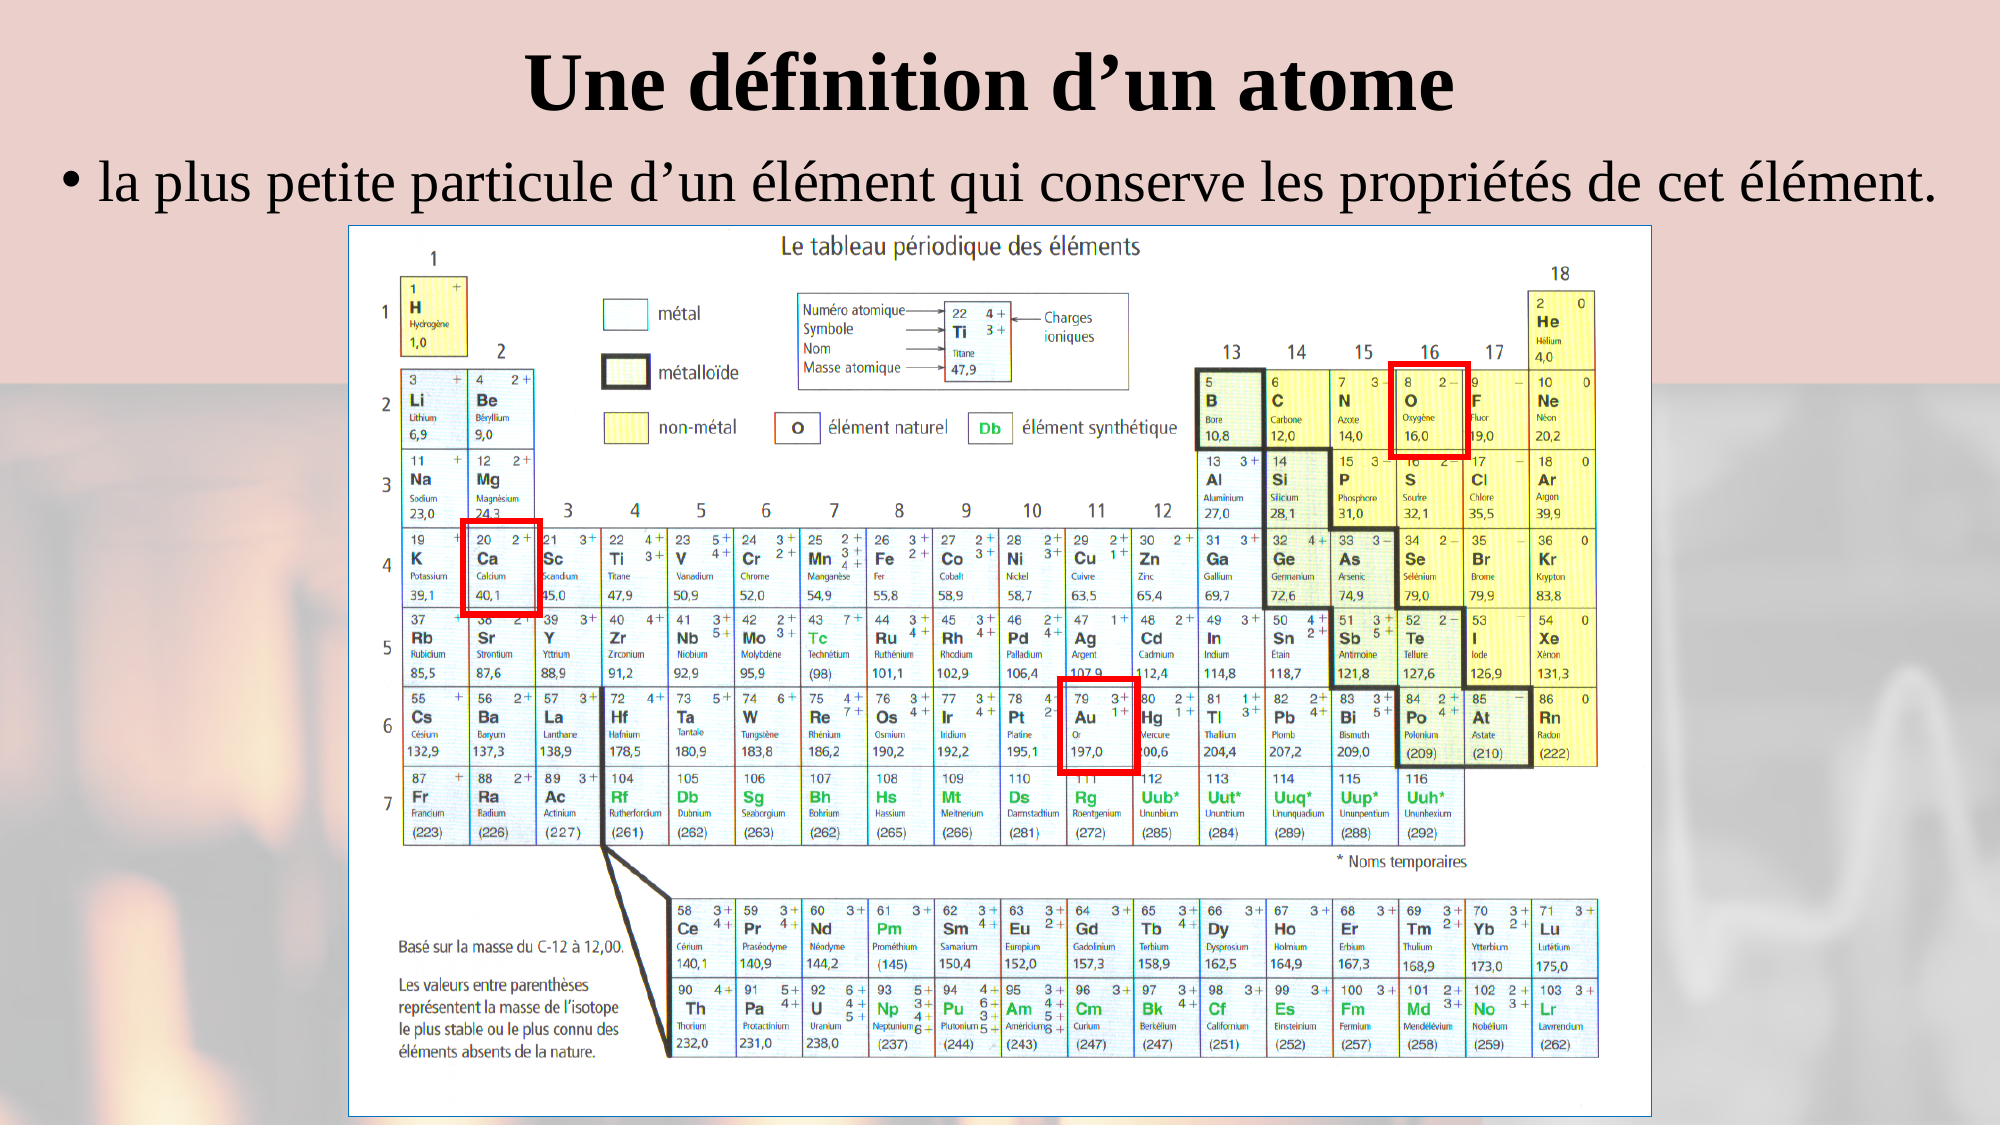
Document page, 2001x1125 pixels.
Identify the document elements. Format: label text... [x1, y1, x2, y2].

picture [349, 226, 1651, 1116]
title Une définition d’un atome [137, 23, 1863, 143]
list la plus petite particule d’un élément qui conserve les propriétés de cet élément. [46, 143, 1984, 227]
